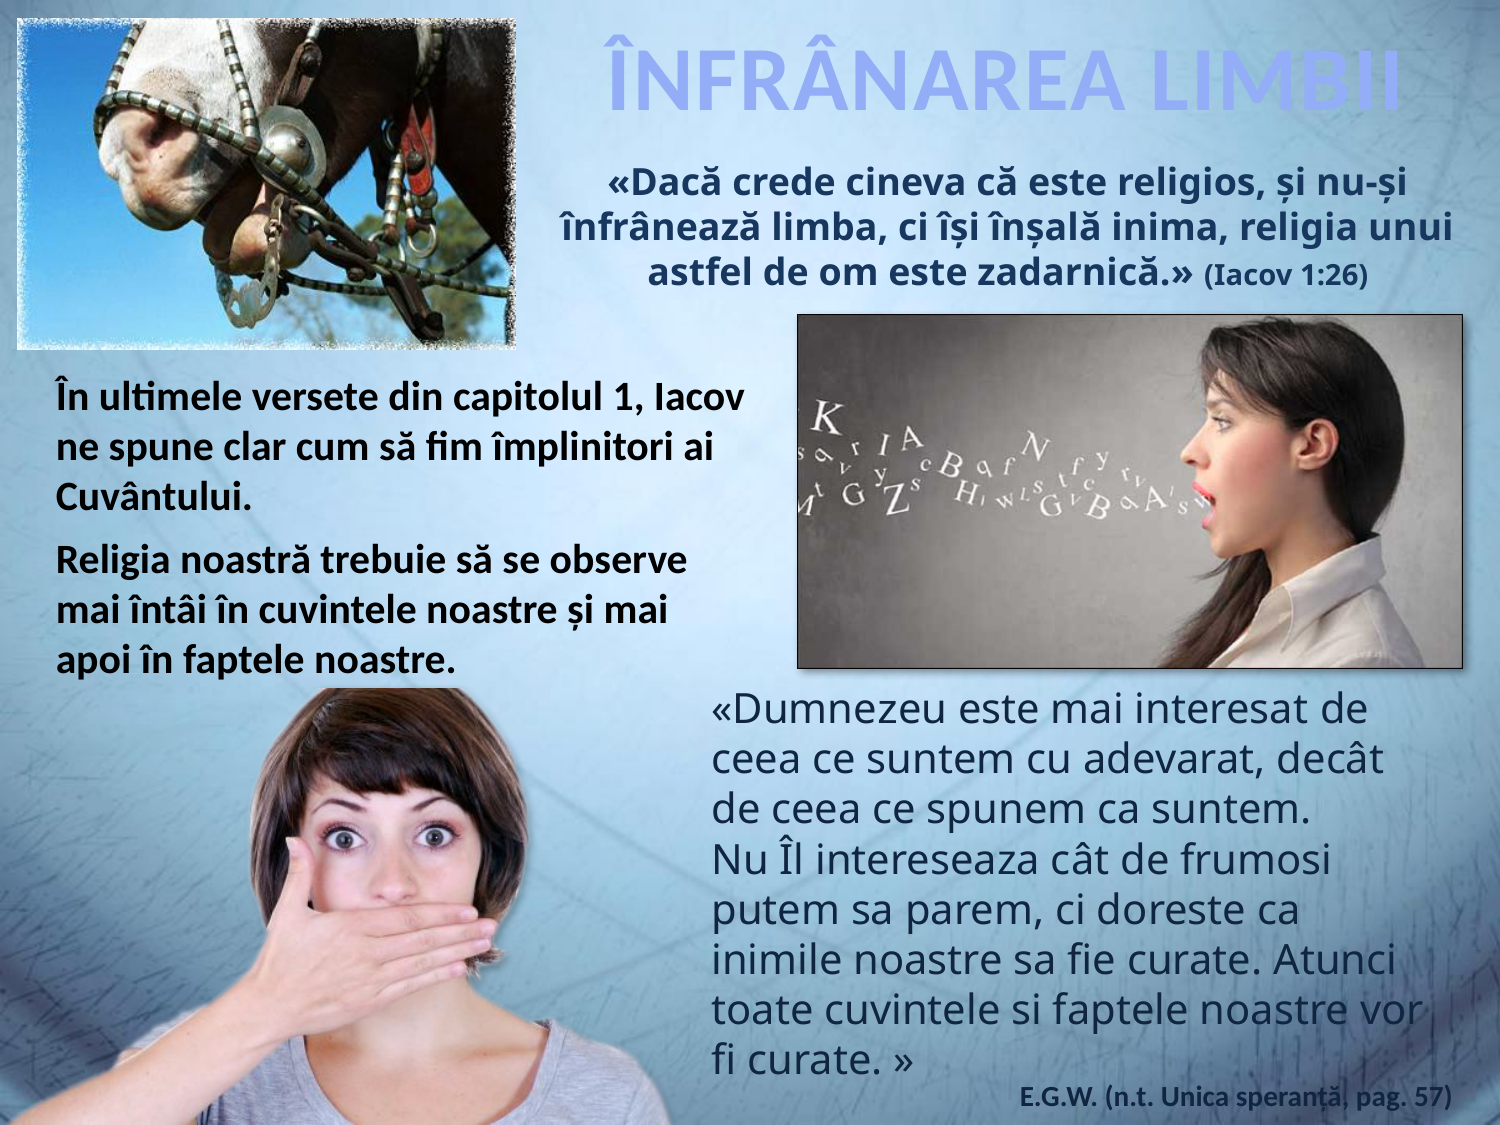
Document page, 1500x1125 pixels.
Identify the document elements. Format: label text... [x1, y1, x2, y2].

text_box «Dumnezeu este mai interesat de ceea ce suntem cu adevarat, decât de ceea ce spunem ca suntem. Nu Îl intereseaza cât de frumosi putem sa parem, ci doreste ca inimile noastre sa fie curate. Atunci toate cuvintele si faptele noastre vor fi curate. » [696, 674, 1447, 1090]
text_box În ultimele versete din capitolul 1, Iacov ne spune clar cum să fim împlinitori ai Cuvântului. Religia noastră trebuie să se observe mai întâi în cuvintele noastre și mai apoi în faptele noastre. [41, 361, 762, 689]
text_box ÎNFRÂNAREA LIMBII [514, 10, 1498, 136]
text_box «Dacă crede cineva că este religios, şi nu-şi înfrânează limba, ci îşi înşală inima, religia unui astfel de om este zadarnică.» (Iacov 1:26) [521, 151, 1500, 301]
text_box E.G.W. (n.t. Unica speranță, pag. 57) [1004, 1070, 1468, 1120]
picture [0, 0, 1500, 1125]
